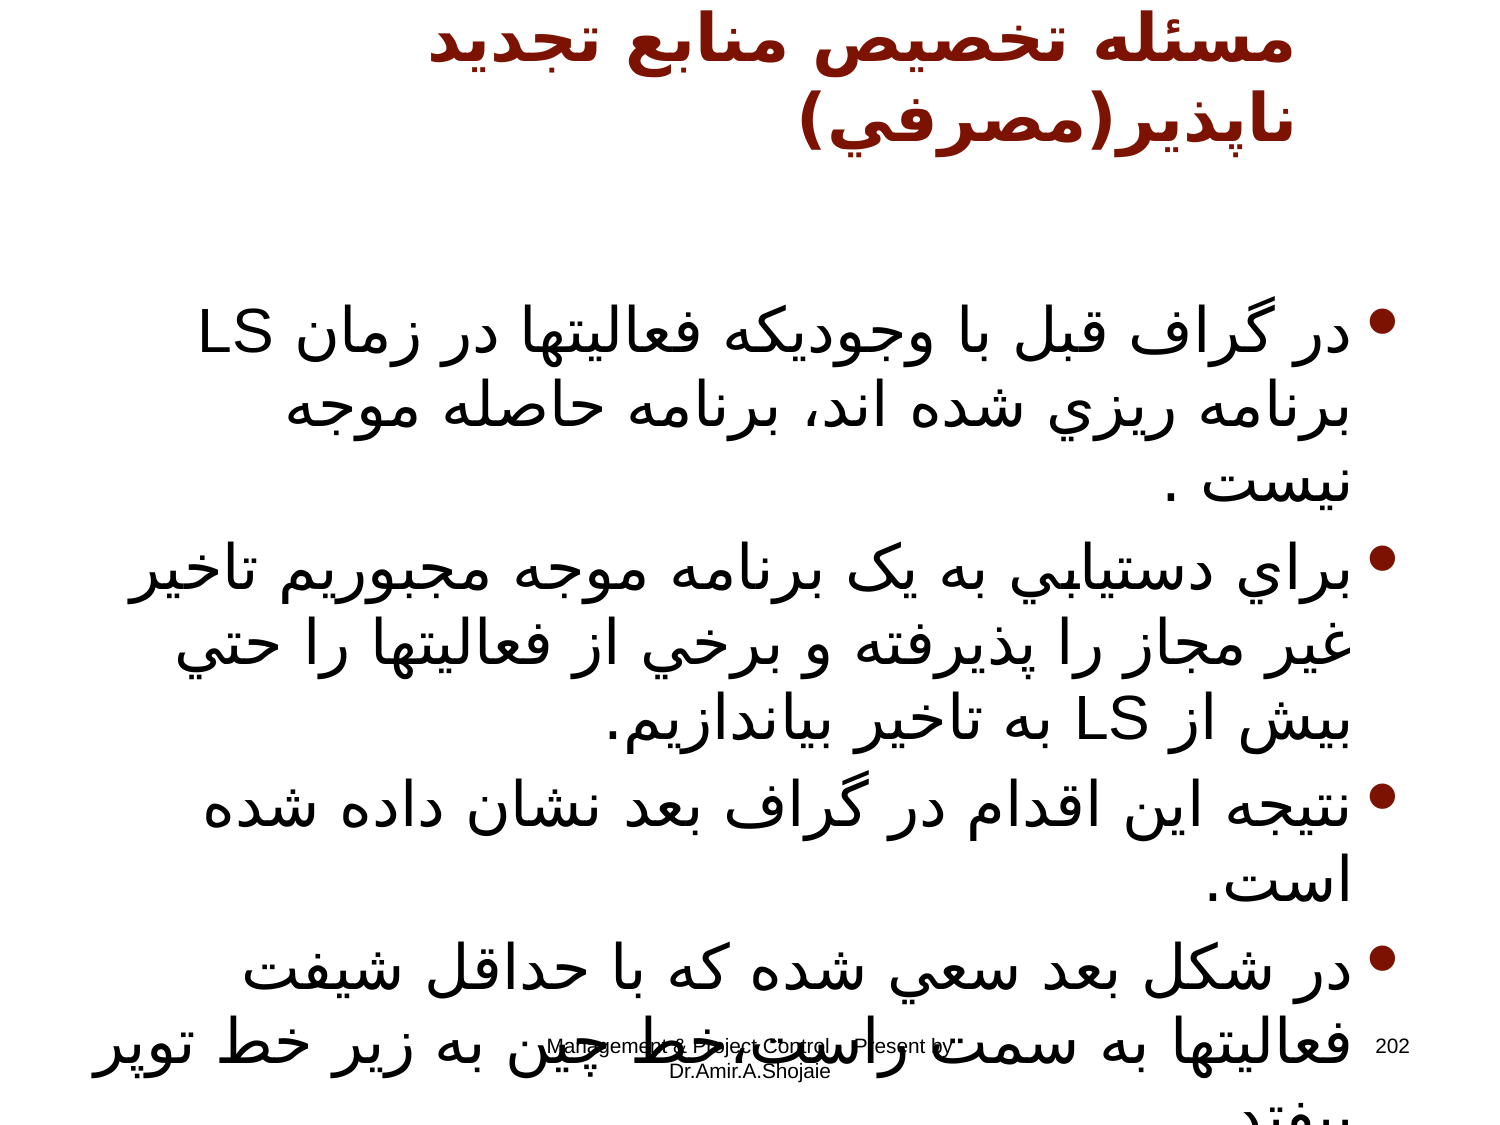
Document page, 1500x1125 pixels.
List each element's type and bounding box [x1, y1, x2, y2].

list [74, 281, 1426, 1006]
footer [512, 1024, 988, 1101]
title [74, 0, 1313, 163]
slide_number [1074, 1024, 1426, 1101]
